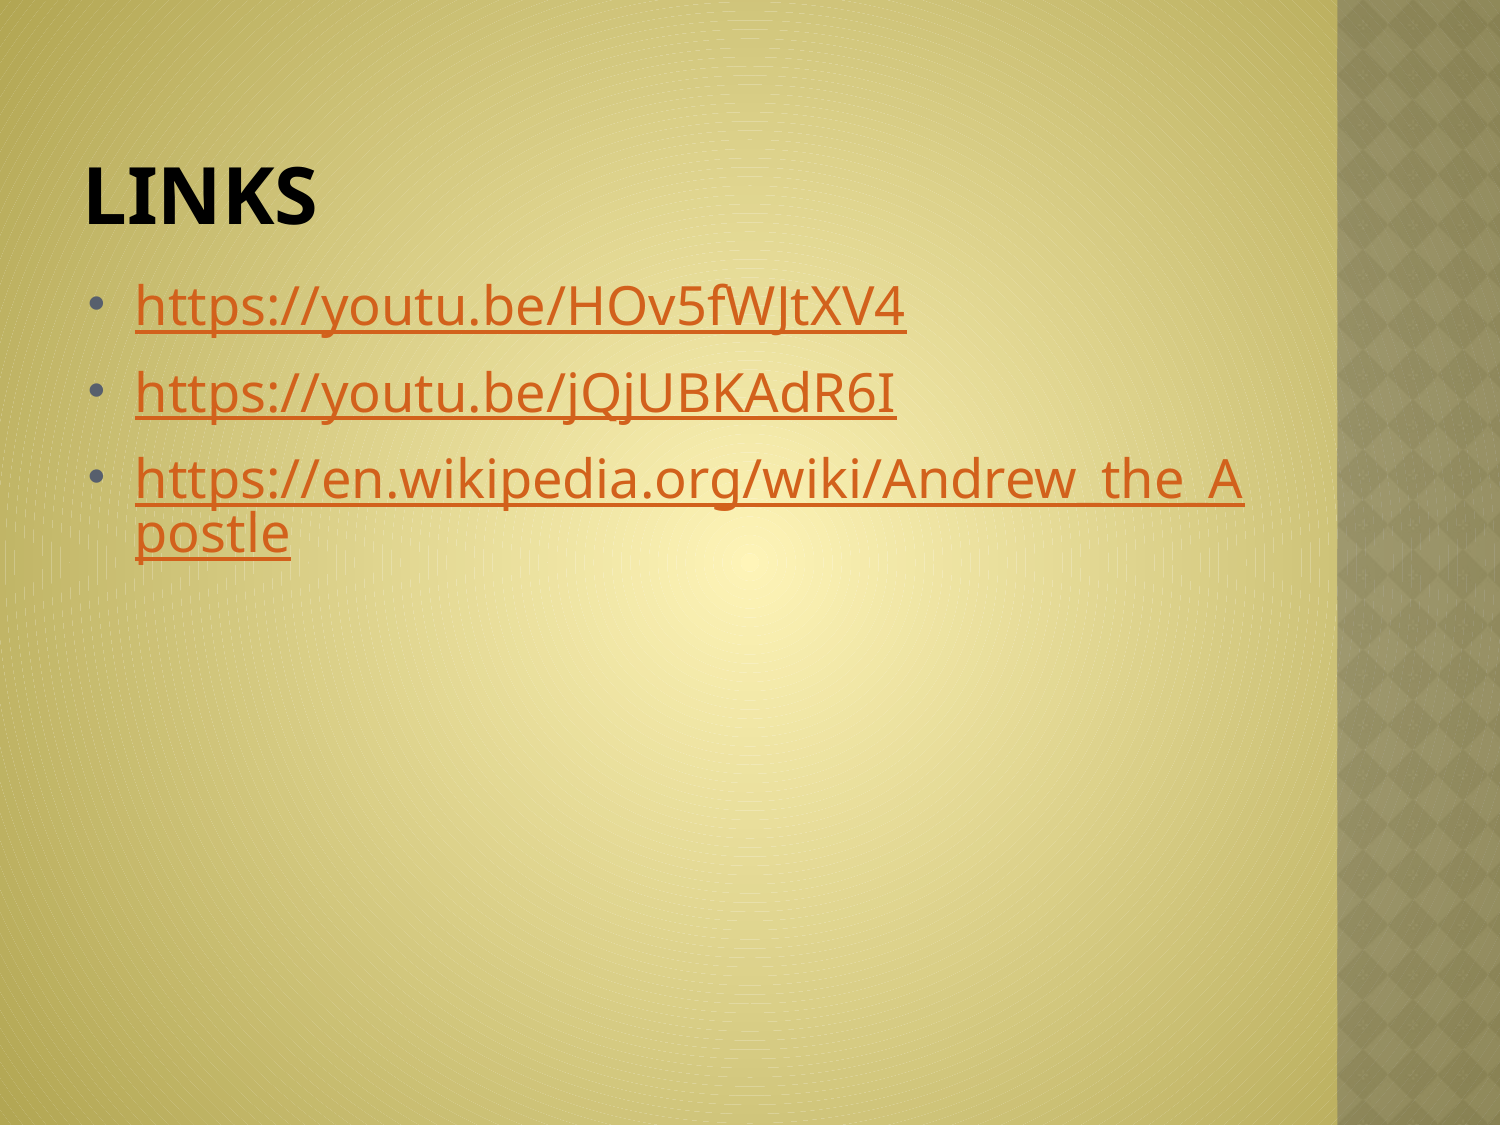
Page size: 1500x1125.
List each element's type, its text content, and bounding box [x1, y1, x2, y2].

title links [75, 52, 1263, 240]
list https://youtu.be/HOv5fWJtXV4 https://youtu.be/jQjUBKAdR6I https://en.wikipedia.org/wiki/Andrew_the_Apostle [75, 264, 1263, 1059]
